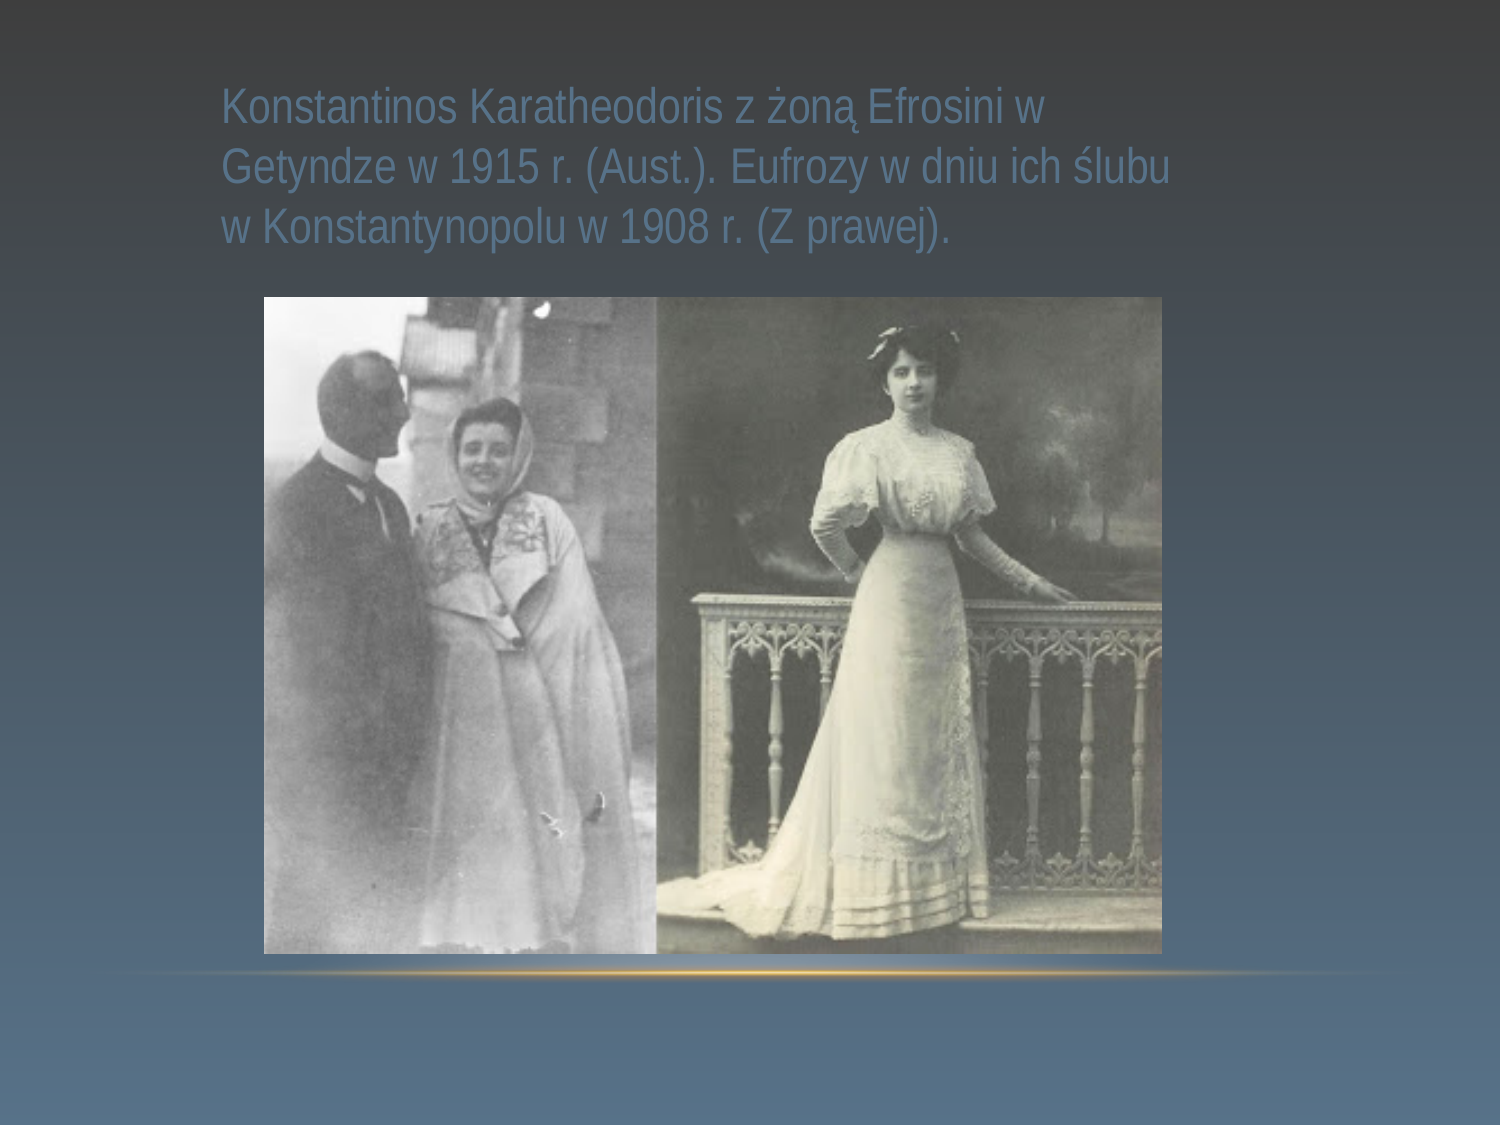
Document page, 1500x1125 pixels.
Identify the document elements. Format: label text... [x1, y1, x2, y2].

picture [0, 0, 1500, 1125]
text_box Konstantinos Karatheodoris z żoną Efrosini w Getyndze w 1915 r. (Aust.). Eufrozy w dniu ich ślubu w Konstantynopolu w 1908 r. (Z prawej). [206, 66, 1220, 262]
